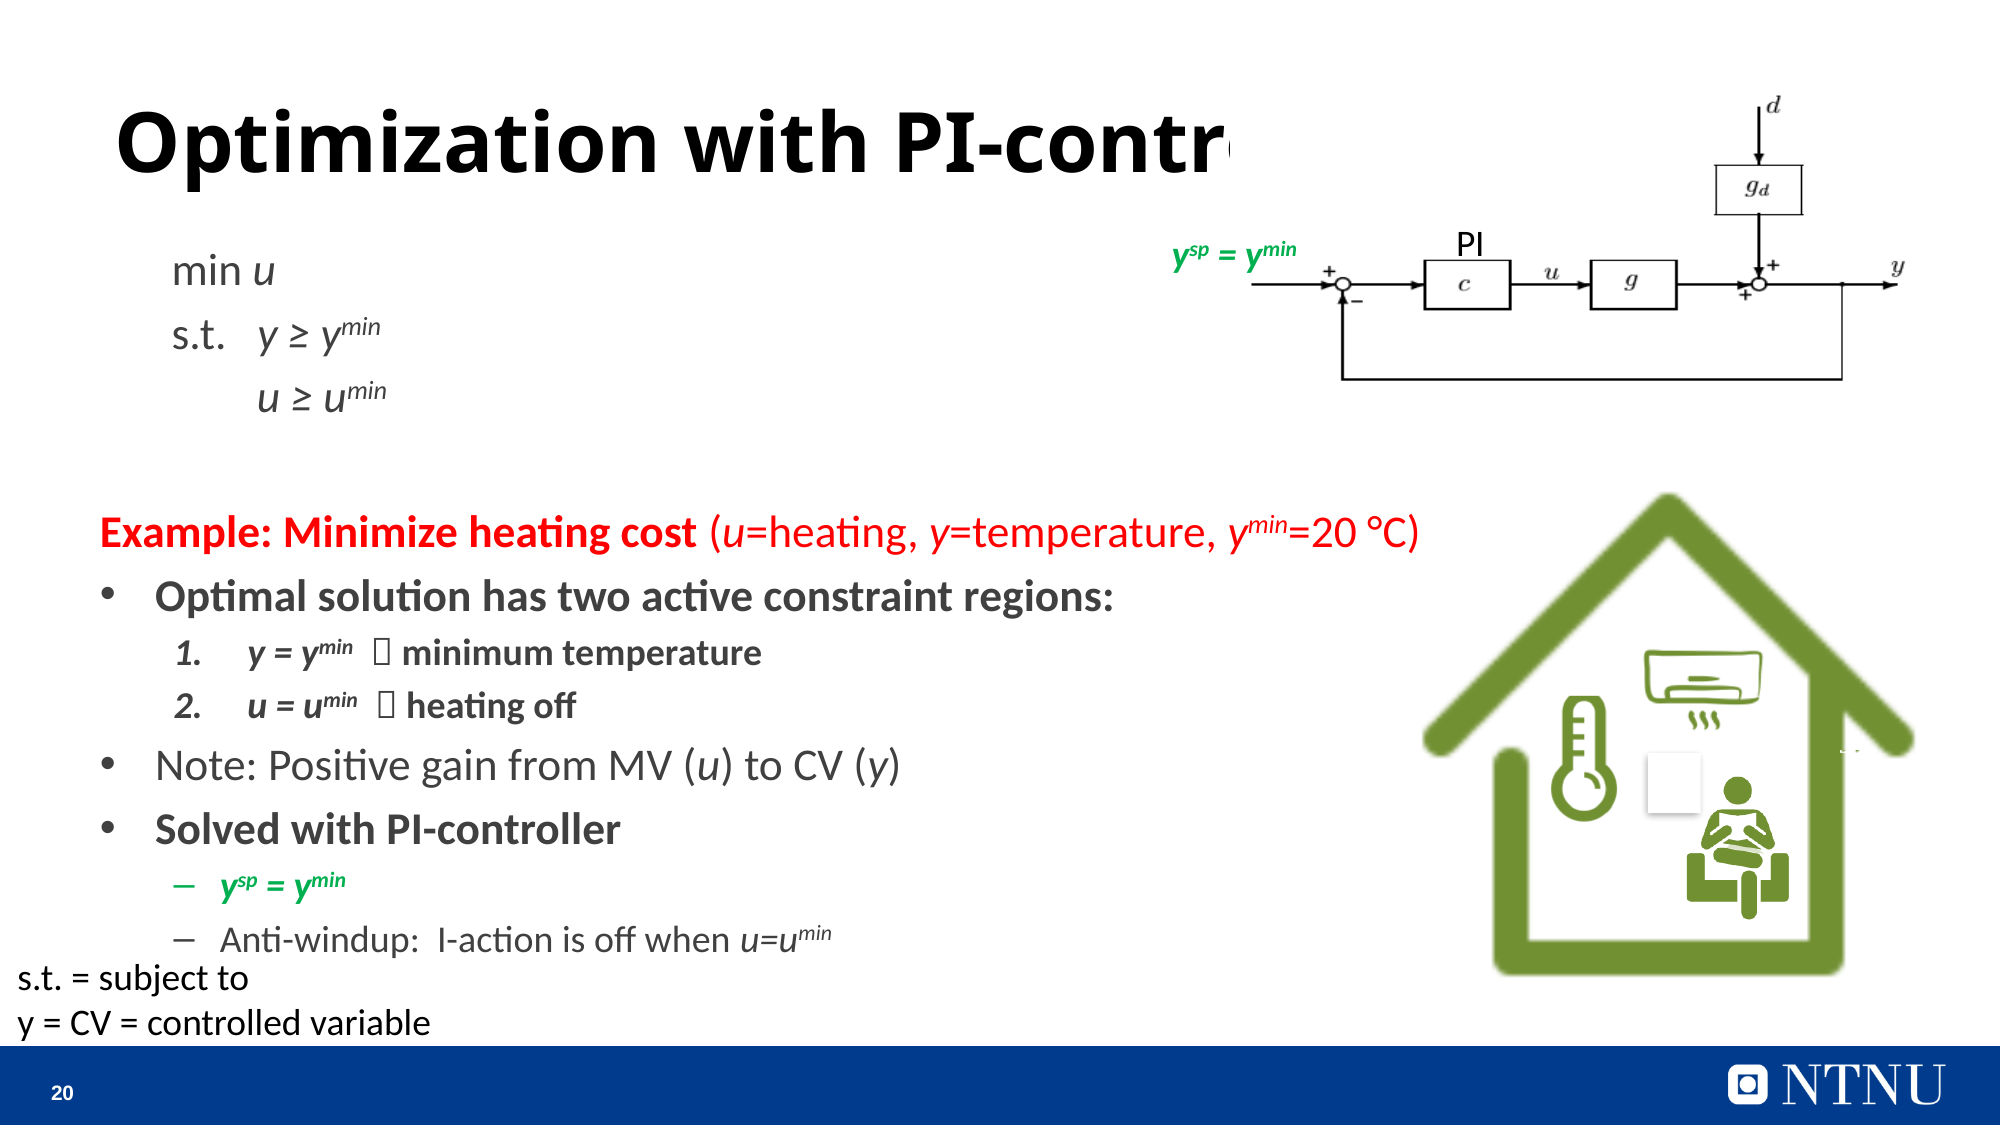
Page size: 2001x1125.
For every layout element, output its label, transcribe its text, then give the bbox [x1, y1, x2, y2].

picture [0, 1046, 2000, 1125]
text_box s.t. = subject to y = CV = controlled variable [2, 945, 447, 1051]
title Optimization with PI-controller [99, 45, 1900, 232]
list min u s.t. y ≥ ymin u ≥ umin Example: Minimize heating cost (u=heating, y=temperature, ymin=20 °C) Optimal solution has two active constraint regions: y = ymin  minimum temperature u = umin  heating off Note: Positive gain from MV (u) to CV (y) Solved with PI-controller ysp = ymin Anti-windup: I-action is off when u=umin [84, 232, 1885, 975]
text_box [1382, 463, 1934, 1038]
text_box ysp = ymin [1156, 223, 1225, 283]
picture [1230, 86, 1934, 450]
